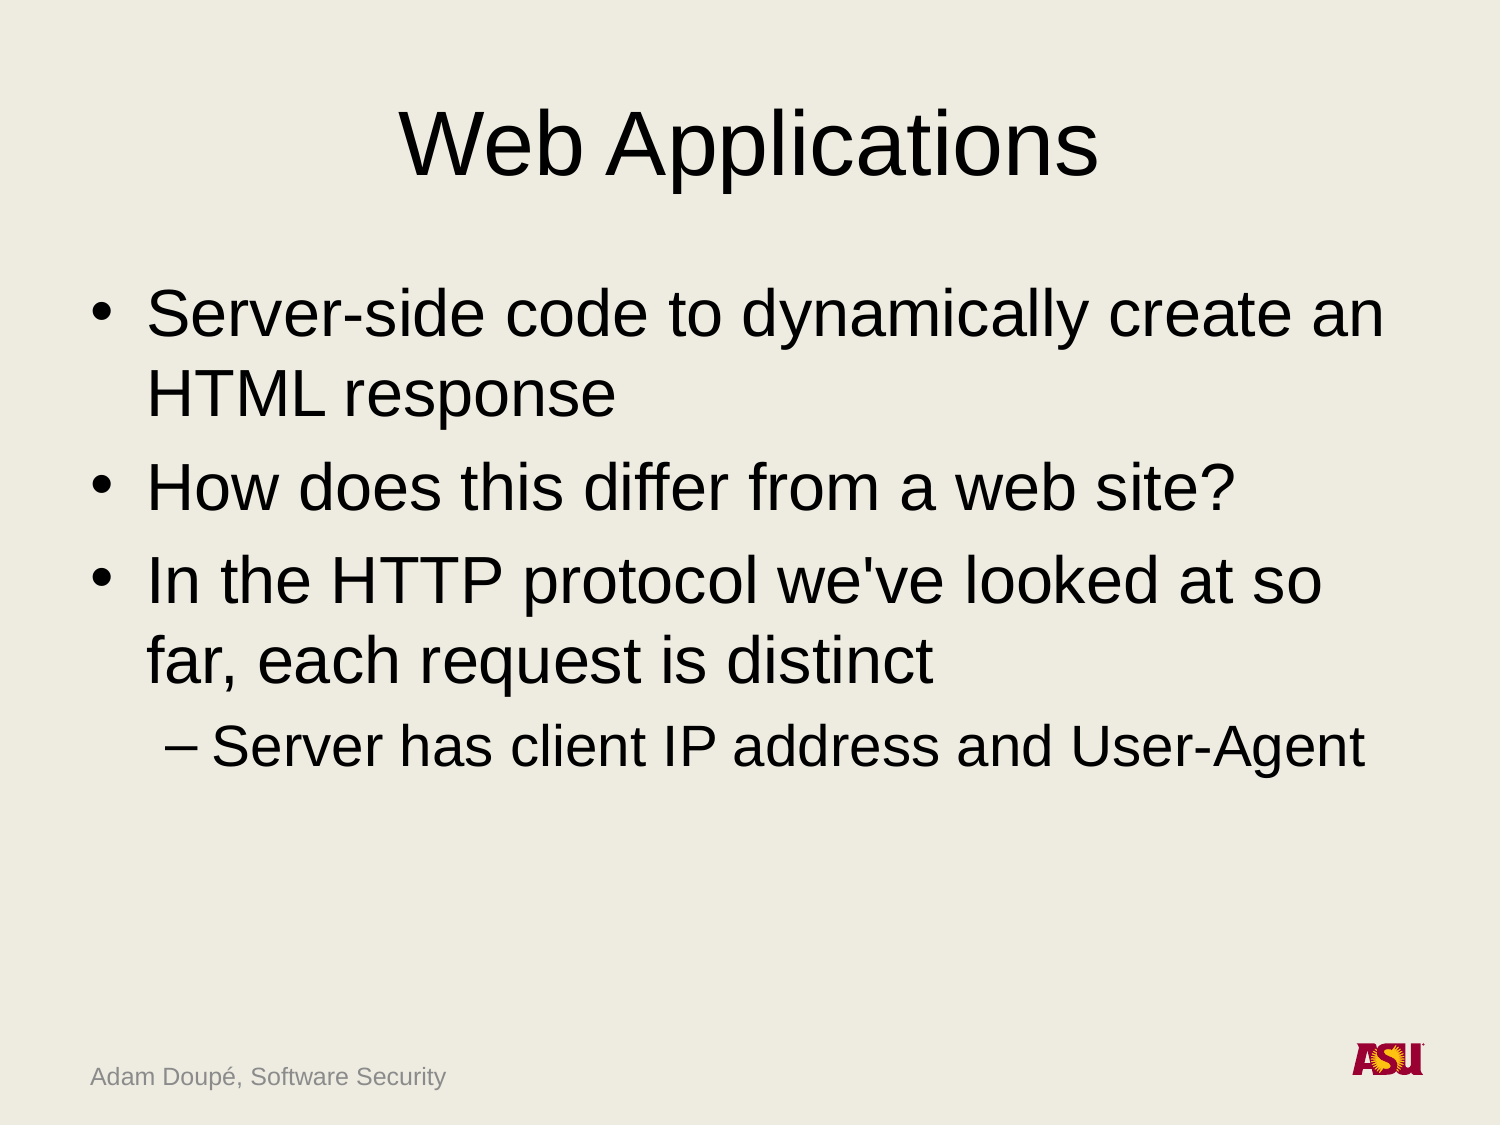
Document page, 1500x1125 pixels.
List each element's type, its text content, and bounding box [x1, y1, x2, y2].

title Web Applications [75, 45, 1425, 233]
list Server-side code to dynamically create an HTML response How does this differ from a web site? In the HTTP protocol we've looked at so far, each request is distinct Server has client IP address and User-Agent [75, 262, 1425, 1005]
